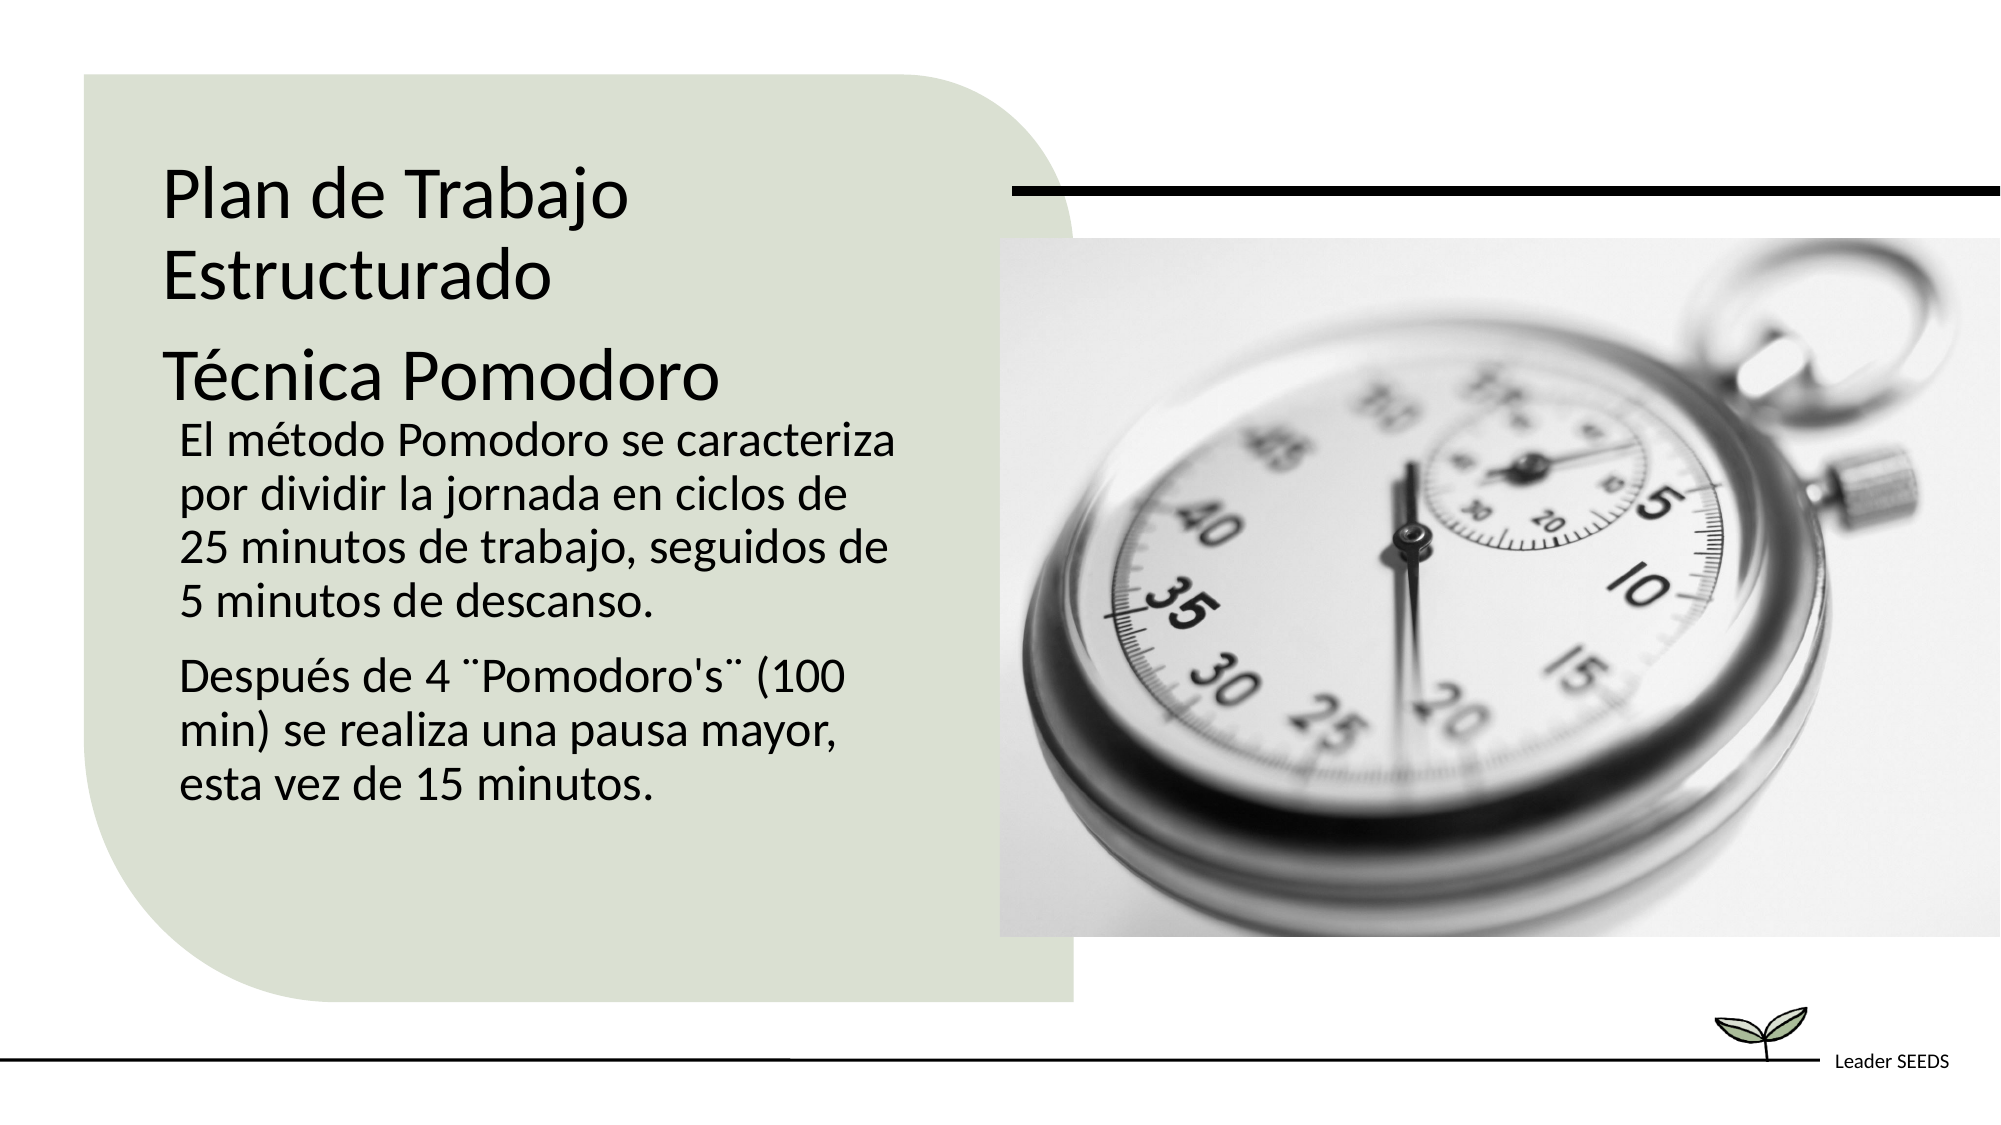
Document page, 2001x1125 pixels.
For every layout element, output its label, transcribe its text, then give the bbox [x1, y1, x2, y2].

picture [999, 238, 2000, 937]
list El método Pomodoro se caracteriza por dividir la jornada en ciclos de 25 minutos de trabajo, seguidos de 5 minutos de descanso. Después de 4 ¨Pomodoro's¨ (100 min) se realiza una pausa mayor, esta vez de 15 minutos. [164, 405, 917, 902]
list Plan de Trabajo Estructurado Técnica Pomodoro [147, 146, 967, 309]
